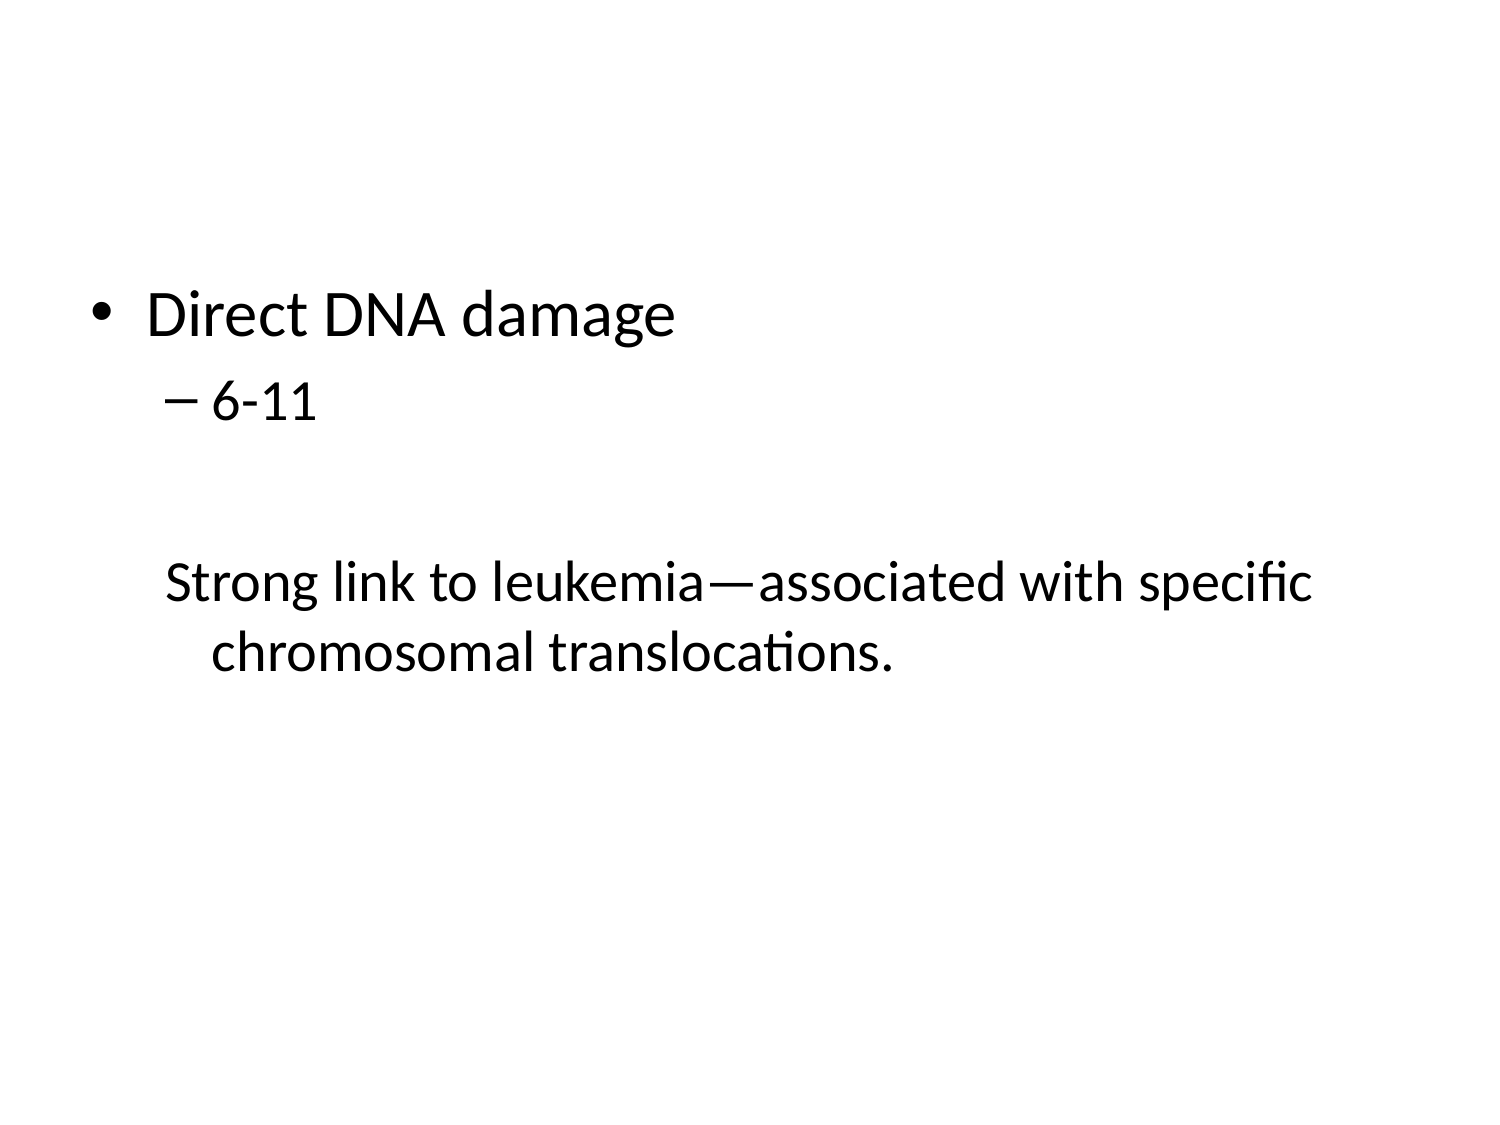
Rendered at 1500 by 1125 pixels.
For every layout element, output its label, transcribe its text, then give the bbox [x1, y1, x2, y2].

list Direct DNA damage 6-11 Strong link to leukemia—associated with specific chromosomal translocations. [75, 262, 1425, 1005]
